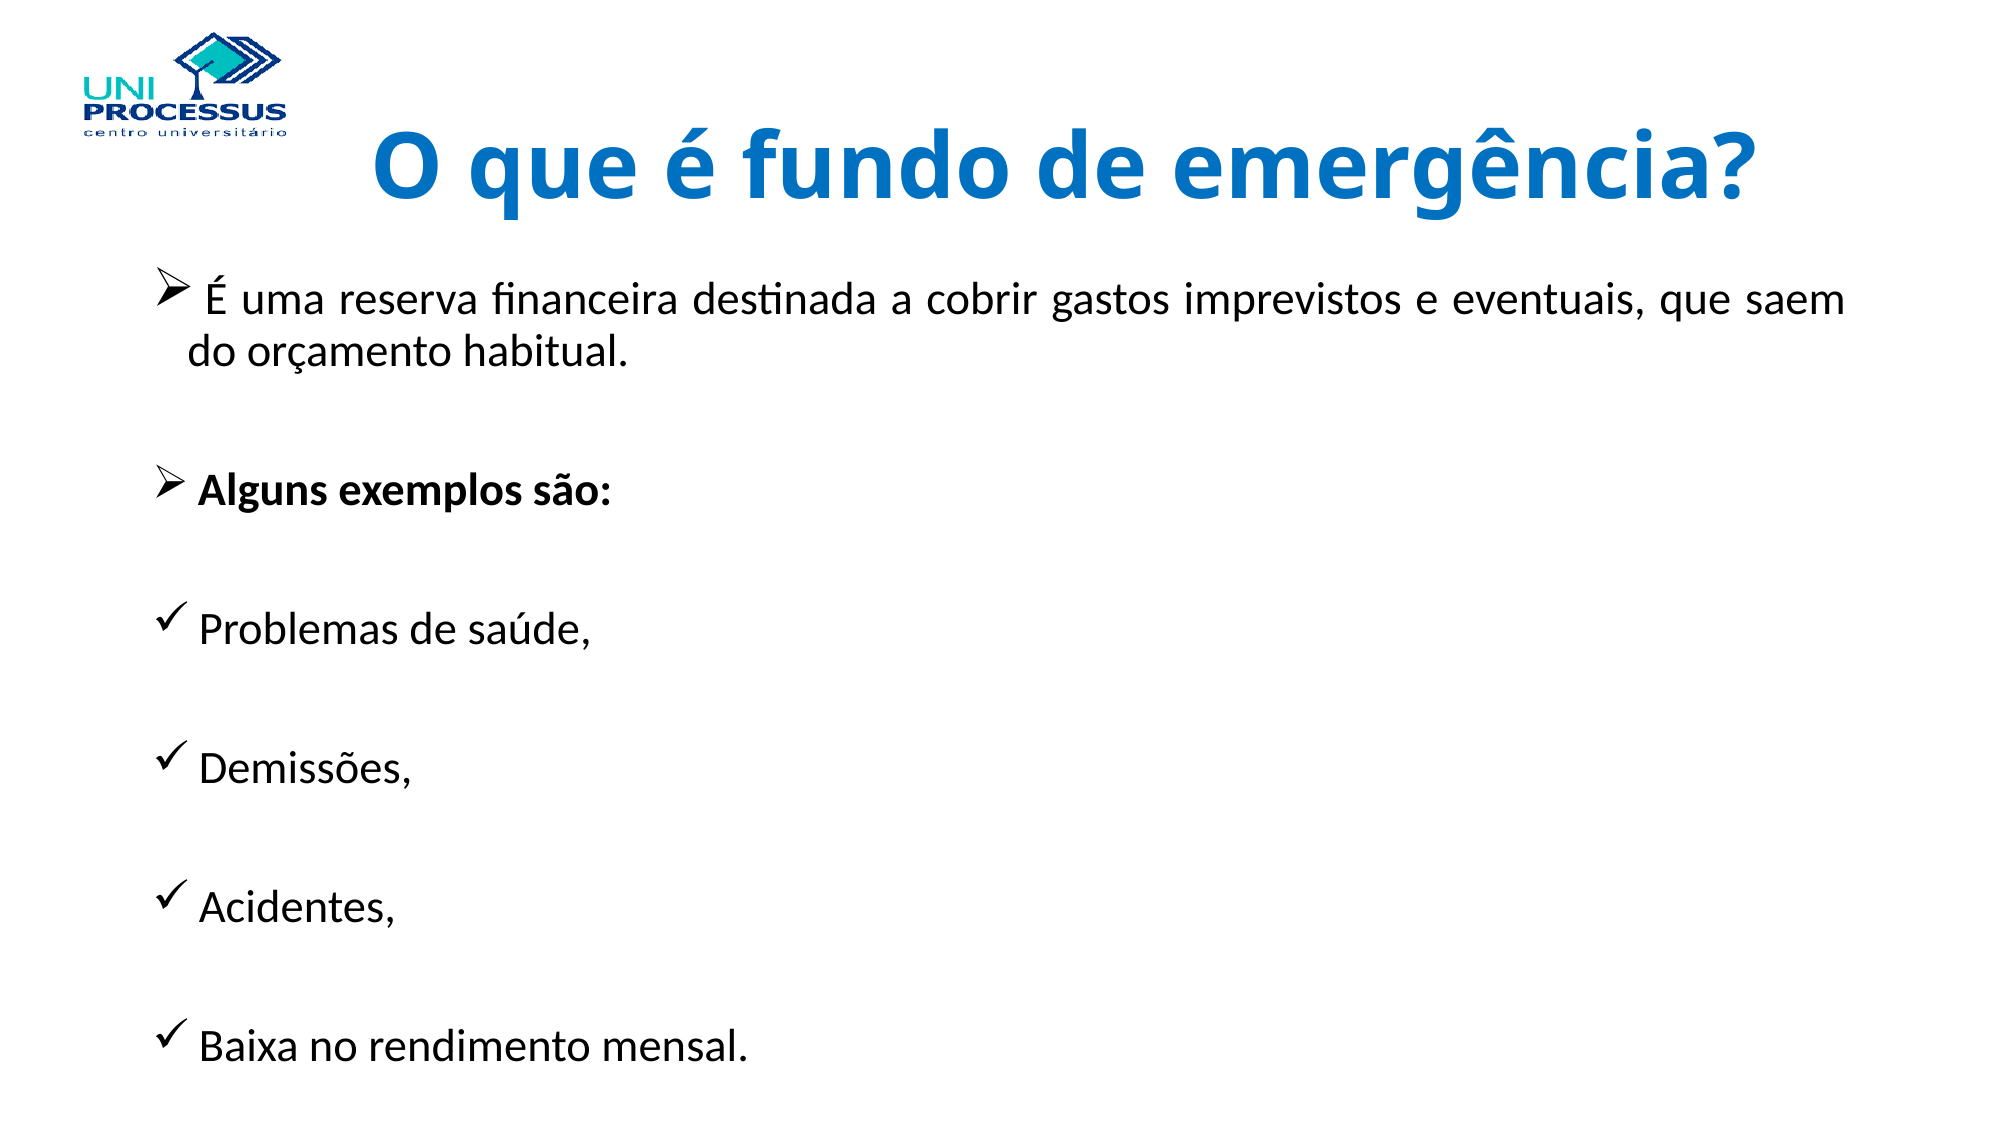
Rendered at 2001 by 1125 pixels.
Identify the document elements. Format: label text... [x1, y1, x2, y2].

picture [48, 1, 323, 185]
list É uma reserva financeira destinada a cobrir gastos imprevistos e eventuais, que saem do orçamento habitual. Alguns exemplos são: Problemas de saúde, Demissões, Acidentes, Baixa no rendimento mensal. [137, 260, 1863, 1084]
title O que é fundo de emergência? [202, 59, 1928, 278]
